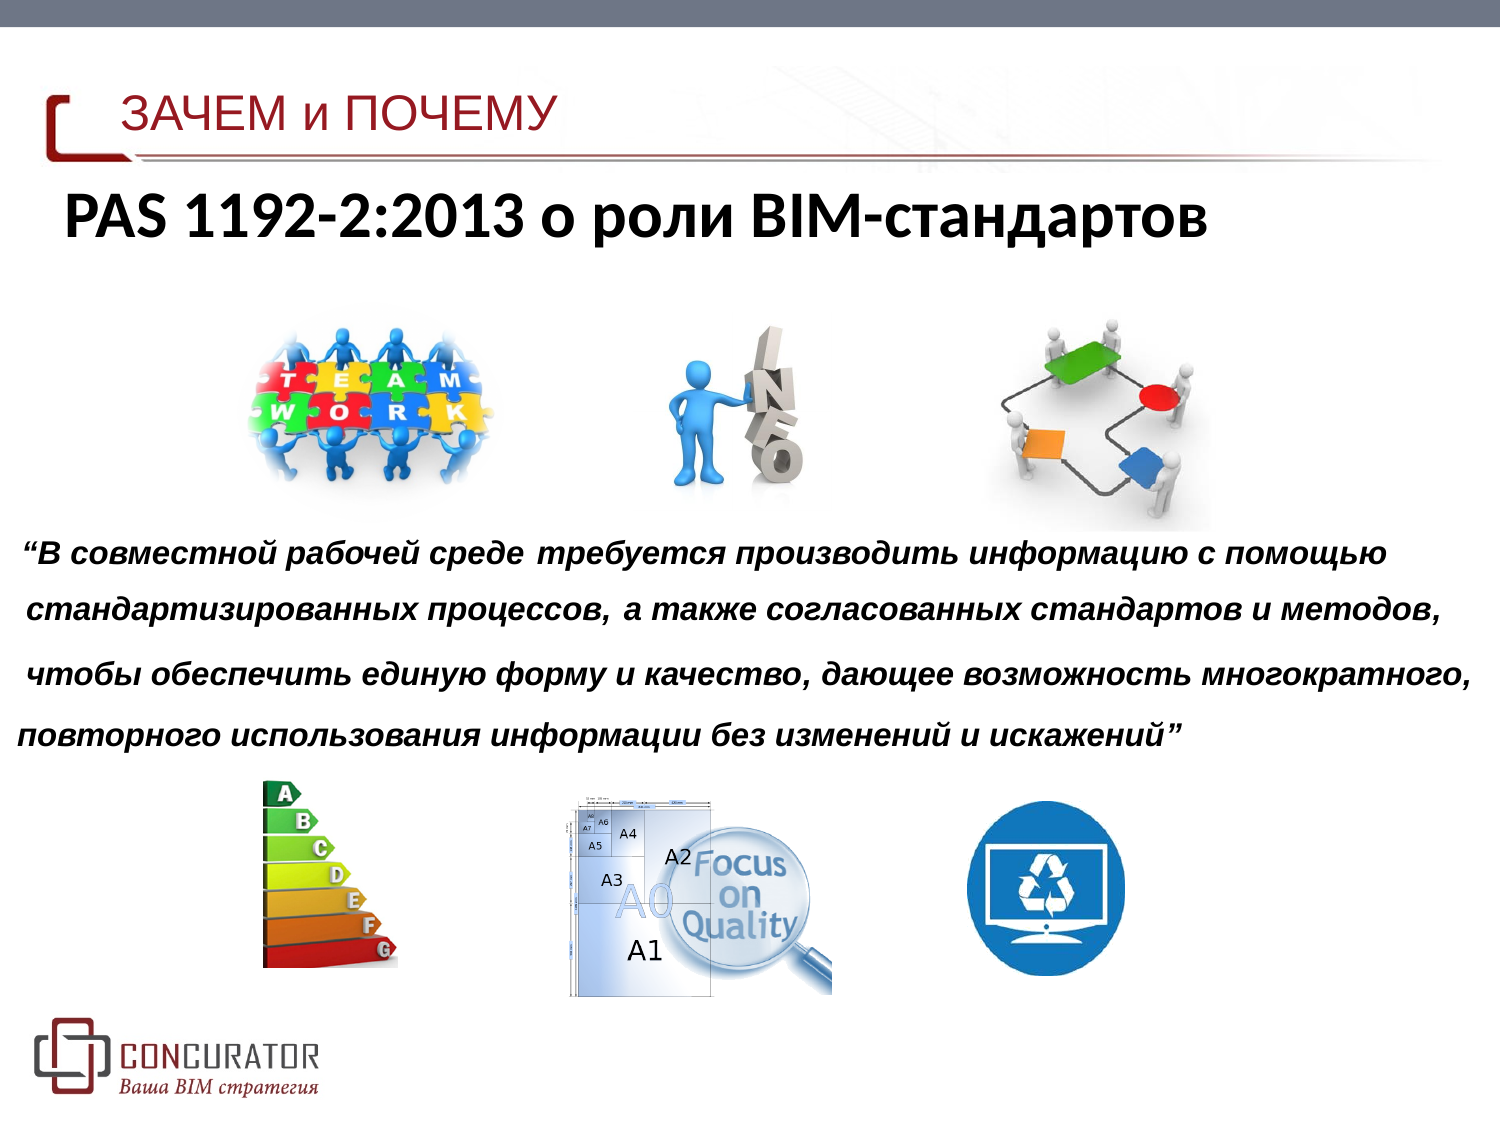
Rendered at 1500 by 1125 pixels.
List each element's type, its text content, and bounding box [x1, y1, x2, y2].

text_box PAS 1192-2:2013 о роли BIM-стандартов [35, 163, 1226, 259]
text_box ЗАЧЕМ и ПОЧЕМУ [105, 73, 573, 149]
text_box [1231, 312, 1473, 580]
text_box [11, 312, 1231, 636]
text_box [2, 645, 1500, 976]
picture [29, 1011, 325, 1102]
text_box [11, 976, 912, 1003]
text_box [263, 580, 1492, 645]
picture [0, 66, 1500, 173]
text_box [2, 299, 554, 580]
